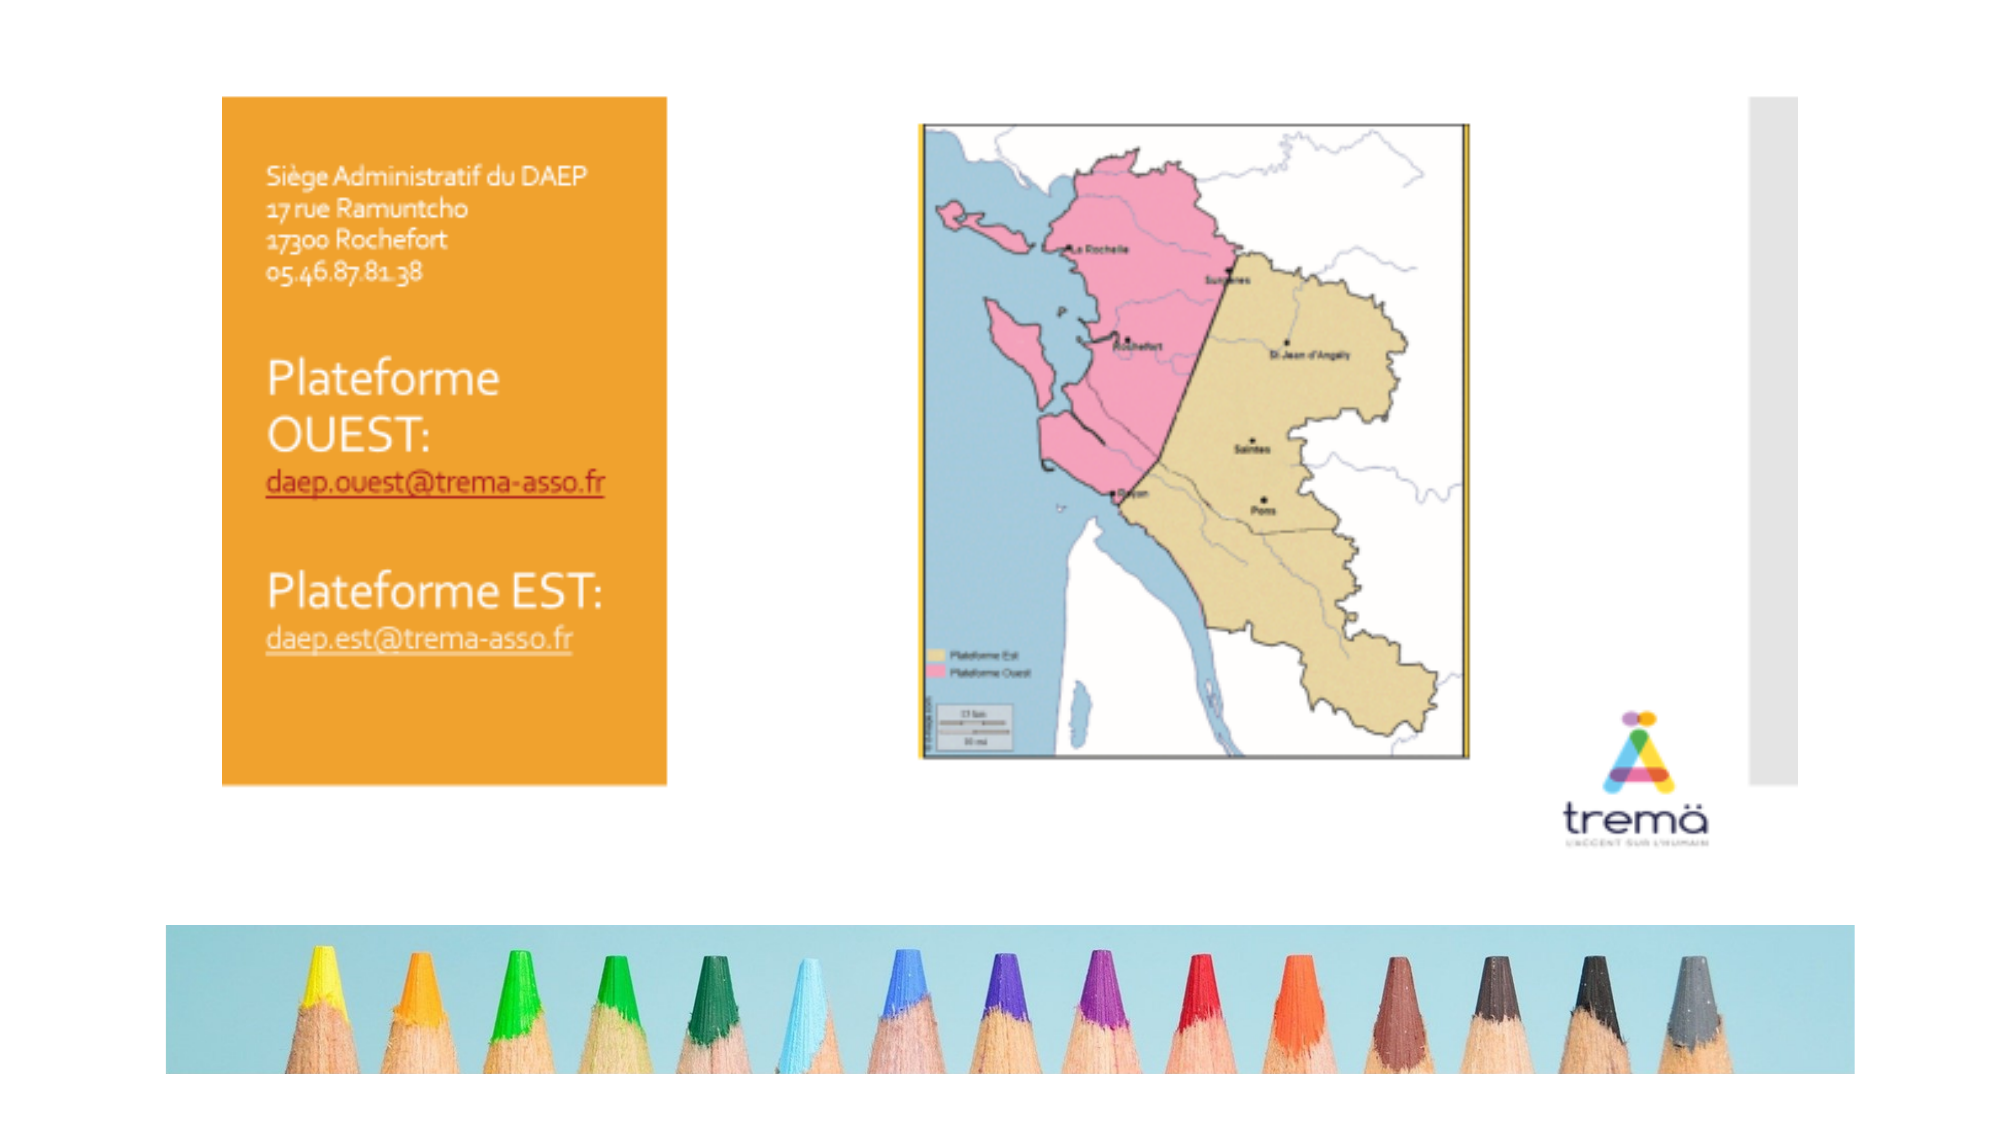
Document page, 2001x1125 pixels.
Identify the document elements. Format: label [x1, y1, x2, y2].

picture [165, 925, 1855, 1074]
picture [222, 0, 1798, 886]
